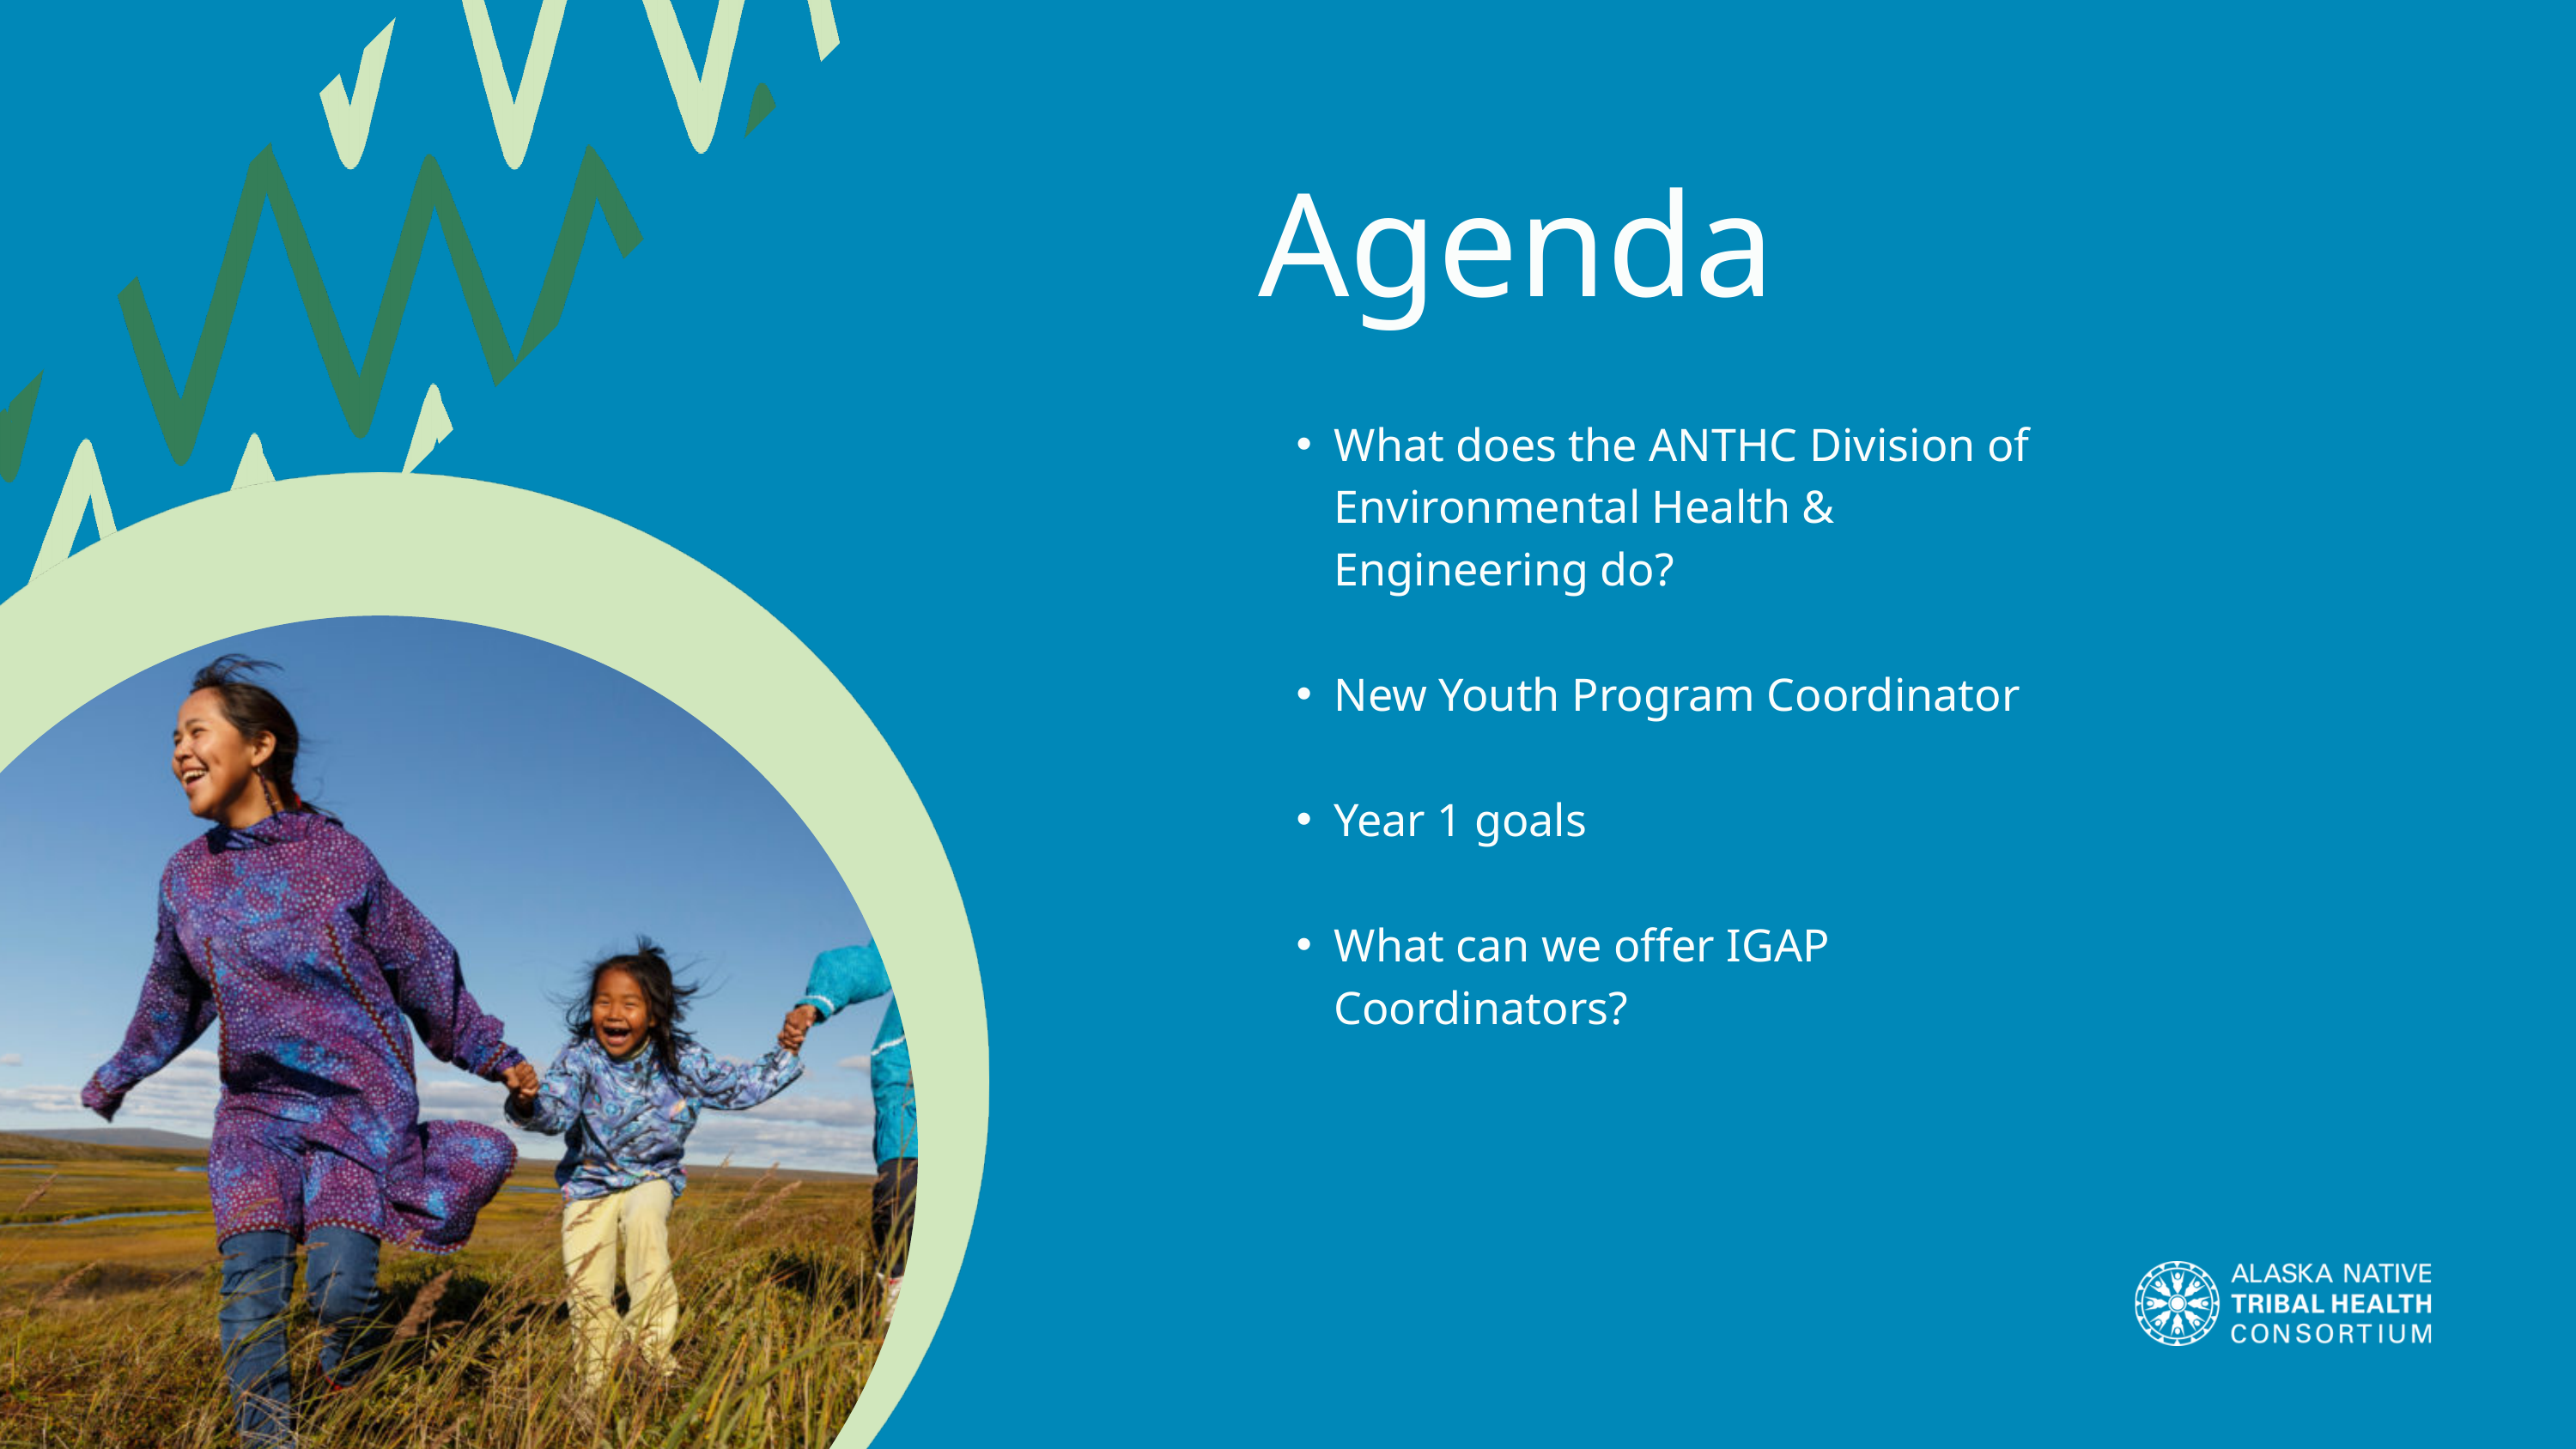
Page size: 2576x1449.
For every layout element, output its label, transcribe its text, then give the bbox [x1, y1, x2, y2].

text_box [0, 615, 919, 1449]
text_box What does the ANTHC Division of Environmental Health & Engineering do? New Youth Program Coordinator Year 1 goals What can we offer IGAP Coordinators? [1258, 407, 2090, 1034]
picture [1365, 325, 1410, 330]
text_box Agenda [1258, 124, 2090, 325]
text_box [0, 0, 862, 472]
text_box [0, 472, 990, 1449]
text_box [2135, 1261, 2432, 1347]
